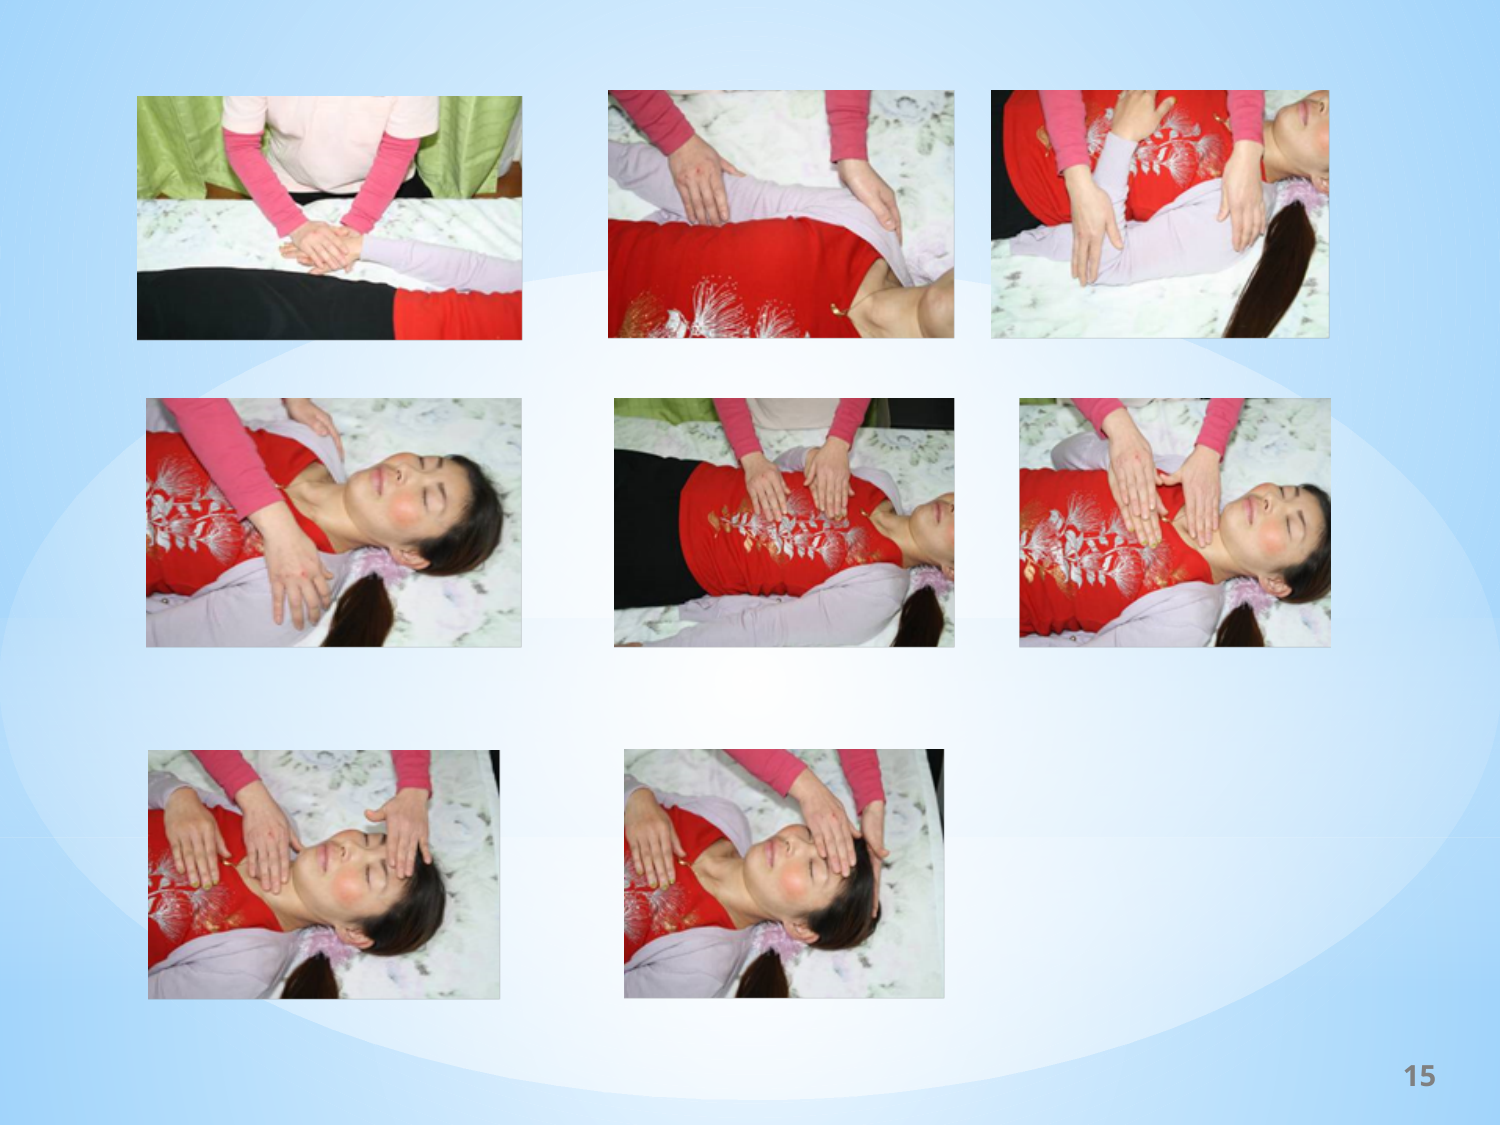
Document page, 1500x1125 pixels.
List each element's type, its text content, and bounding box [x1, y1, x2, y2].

picture [624, 749, 946, 1001]
picture [1017, 398, 1331, 649]
slide_number 14 [1352, 1046, 1488, 1107]
picture [137, 95, 524, 342]
picture [608, 89, 956, 341]
picture [991, 89, 1331, 341]
picture [147, 750, 503, 1002]
picture [614, 398, 956, 649]
picture [146, 398, 524, 649]
